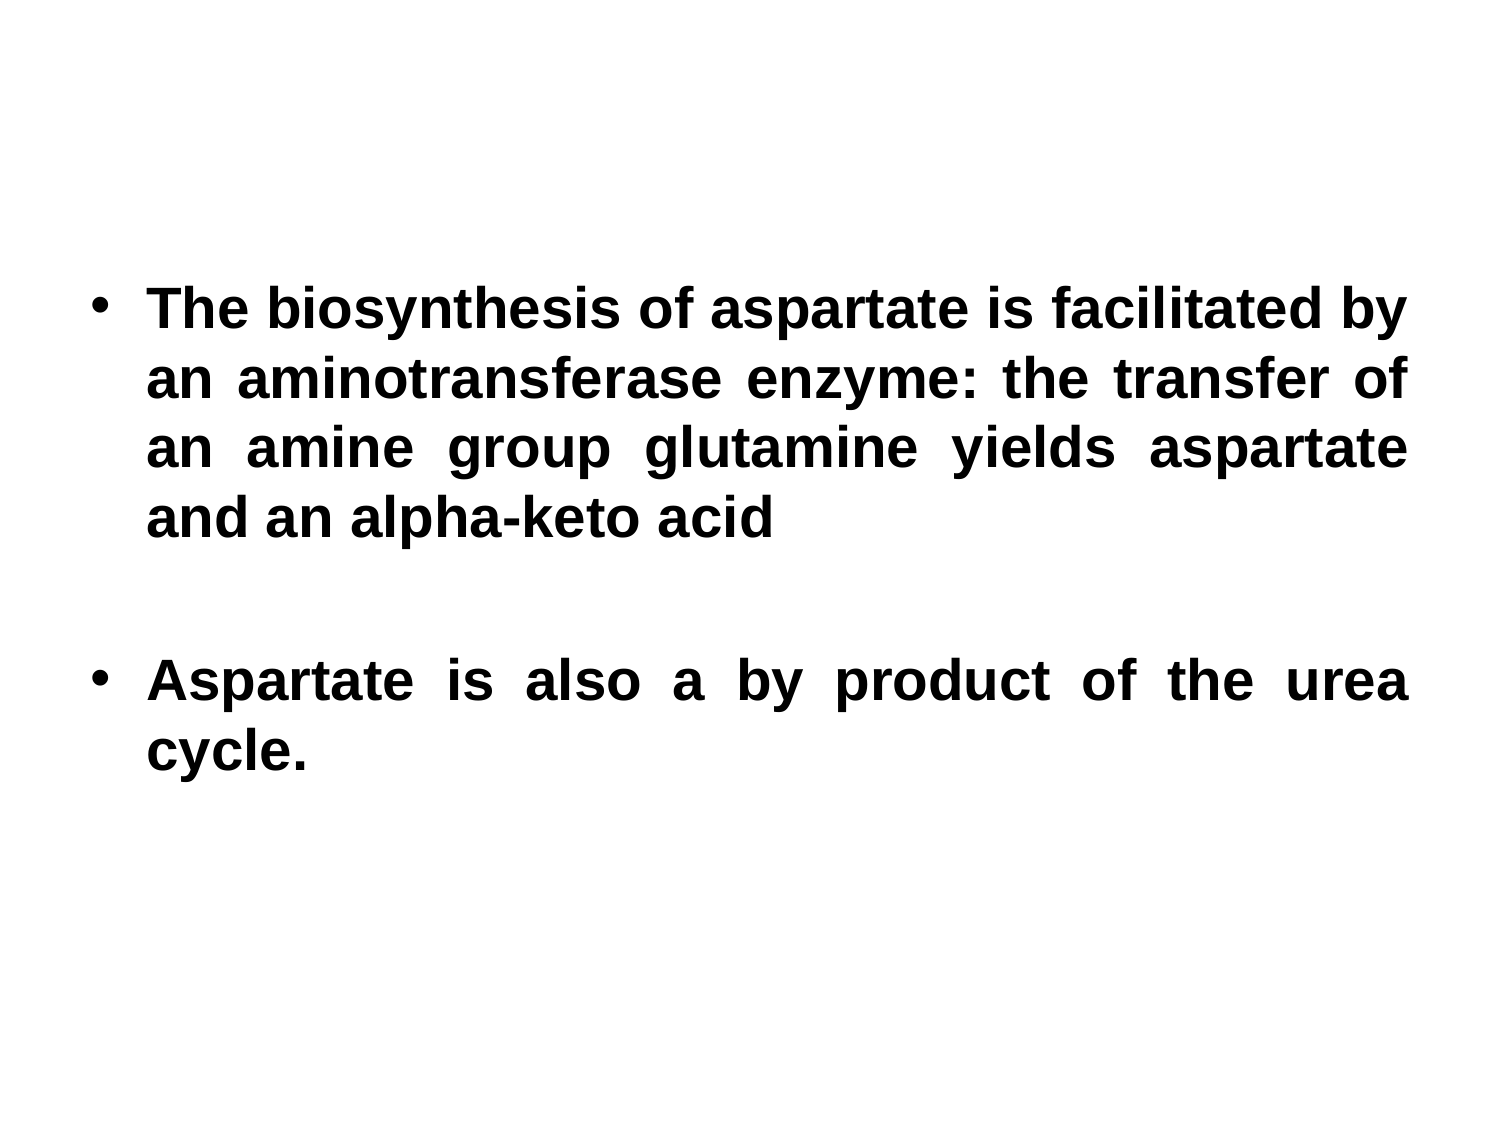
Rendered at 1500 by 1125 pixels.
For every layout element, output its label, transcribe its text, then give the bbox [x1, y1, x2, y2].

list The biosynthesis of aspartate is facilitated by an aminotransferase enzyme: the transfer of an amine group glutamine yields aspartate and an alpha-keto acid Aspartate is also a by product of the urea cycle. [75, 262, 1425, 1005]
